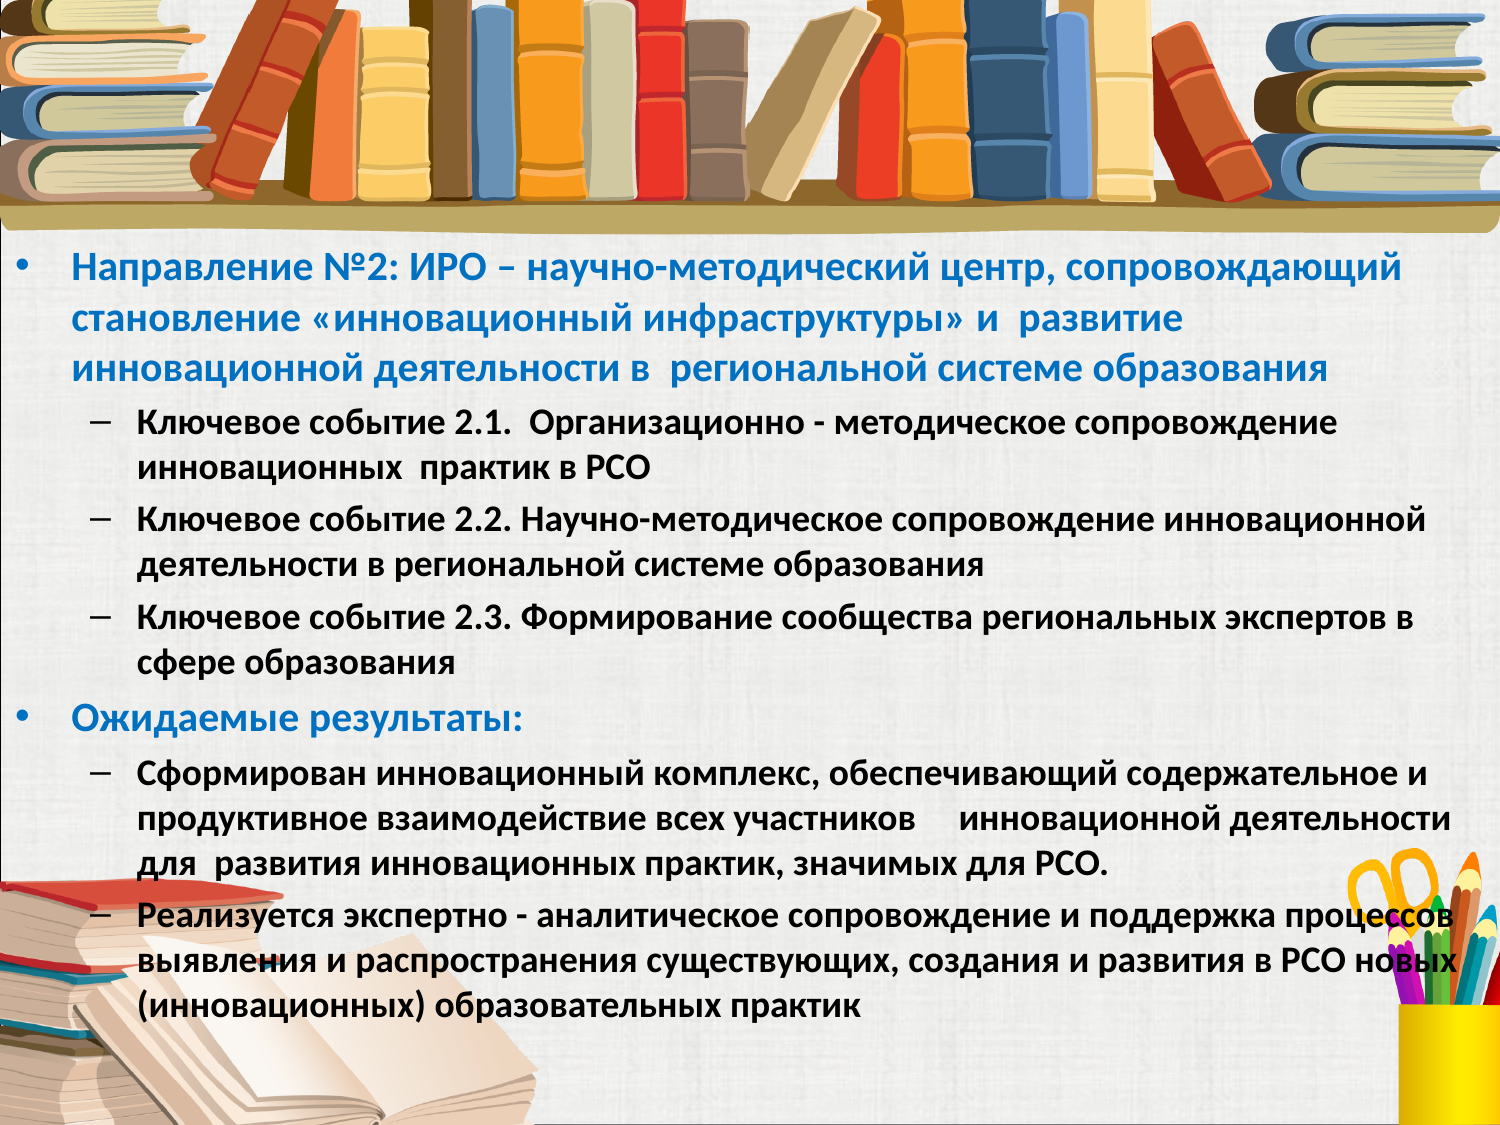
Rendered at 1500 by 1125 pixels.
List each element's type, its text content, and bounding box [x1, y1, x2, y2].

picture [0, 0, 1500, 231]
picture [0, 1015, 1500, 1125]
list Направление №2: ИРО – научно-методический центр, сопровождающий становление «инновационный инфраструктуры» и развитие инновационной деятельности в региональной системе образования Ключевое событие 2.1. Организационно - методическое сопровождение инновационных практик в РСО Ключевое событие 2.2. Научно-методическое сопровождение инновационной деятельности в региональной системе образования Ключевое событие 2.3. Формирование сообщества региональных экспертов в сфере образования Ожидаемые результаты: Сформирован инновационный комплекс, обеспечивающий содержательное и продуктивное взаимодействие всех участников инновационной деятельности для развития инновационных практик, значимых для РСО. Реализуется экспертно - аналитическое сопровождение и поддержка процессов выявления и распространения существующих, создания и развития в РСО новых (инновационных) образовательных практик [0, 231, 1500, 1015]
